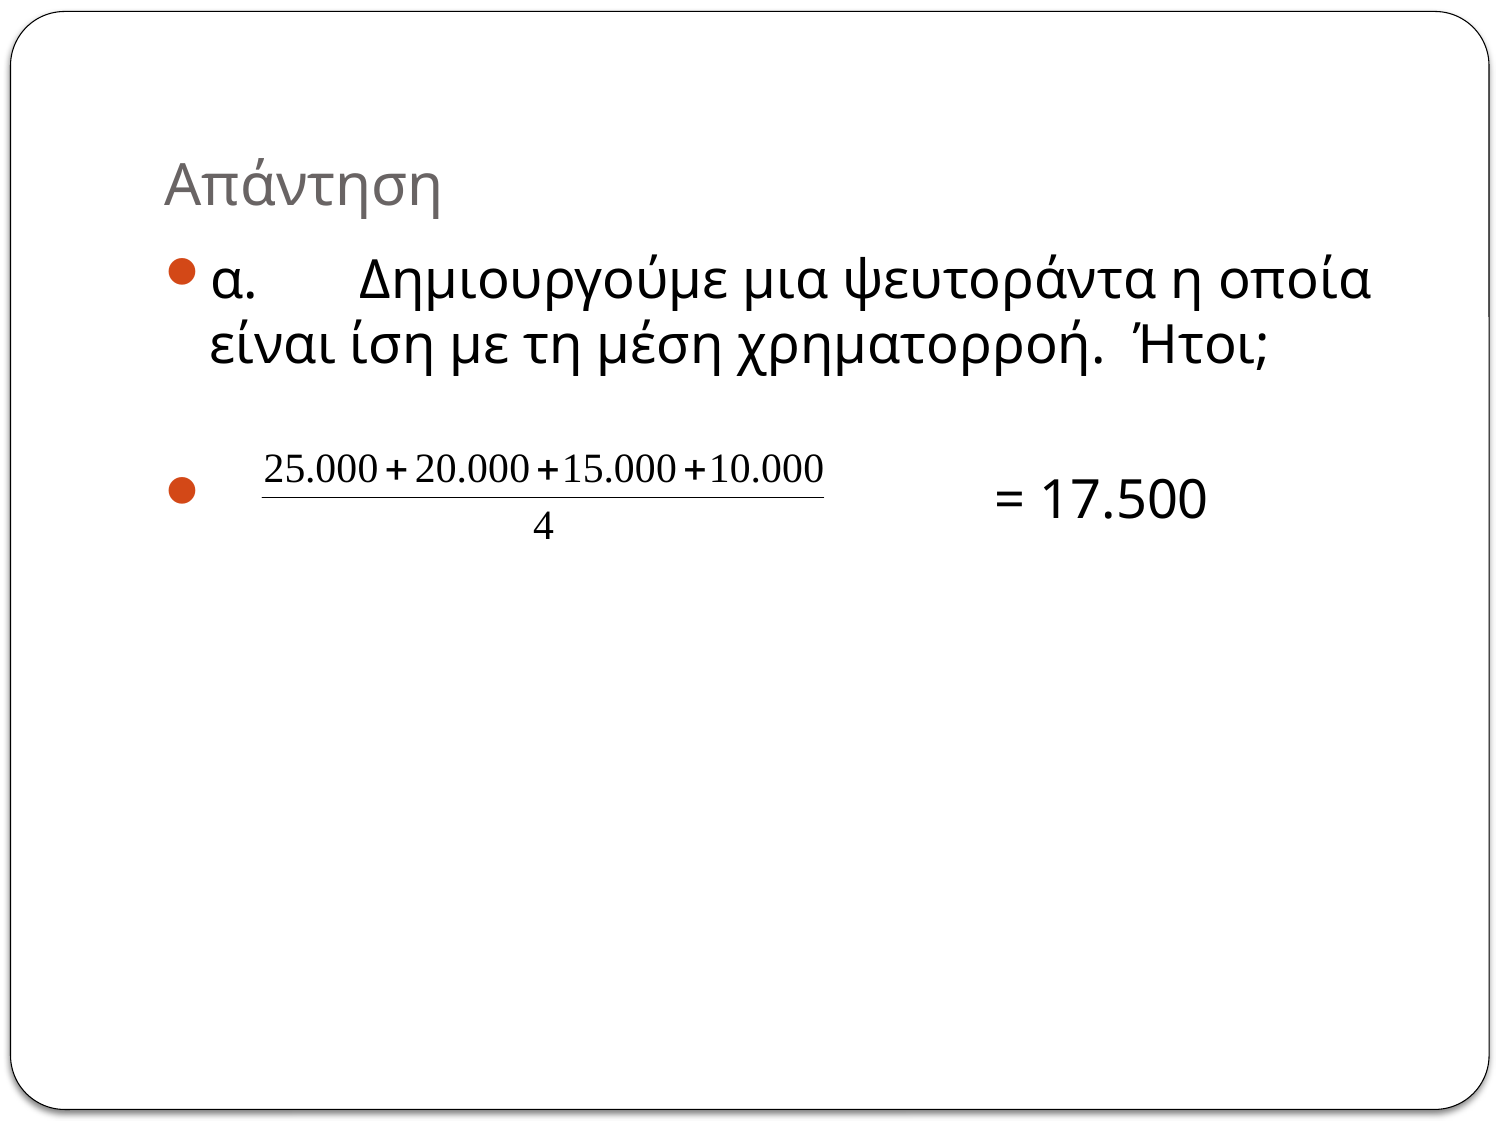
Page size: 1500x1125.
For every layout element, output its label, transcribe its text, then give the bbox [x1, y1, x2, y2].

list α. Δημιουργούμε μια ψευτοράντα η οποία είναι ίση με τη μέση χρηματορροή. Ήτοι; = 17.500 [150, 237, 1425, 988]
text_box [257, 445, 829, 546]
title Απάντηση [150, 45, 1425, 233]
